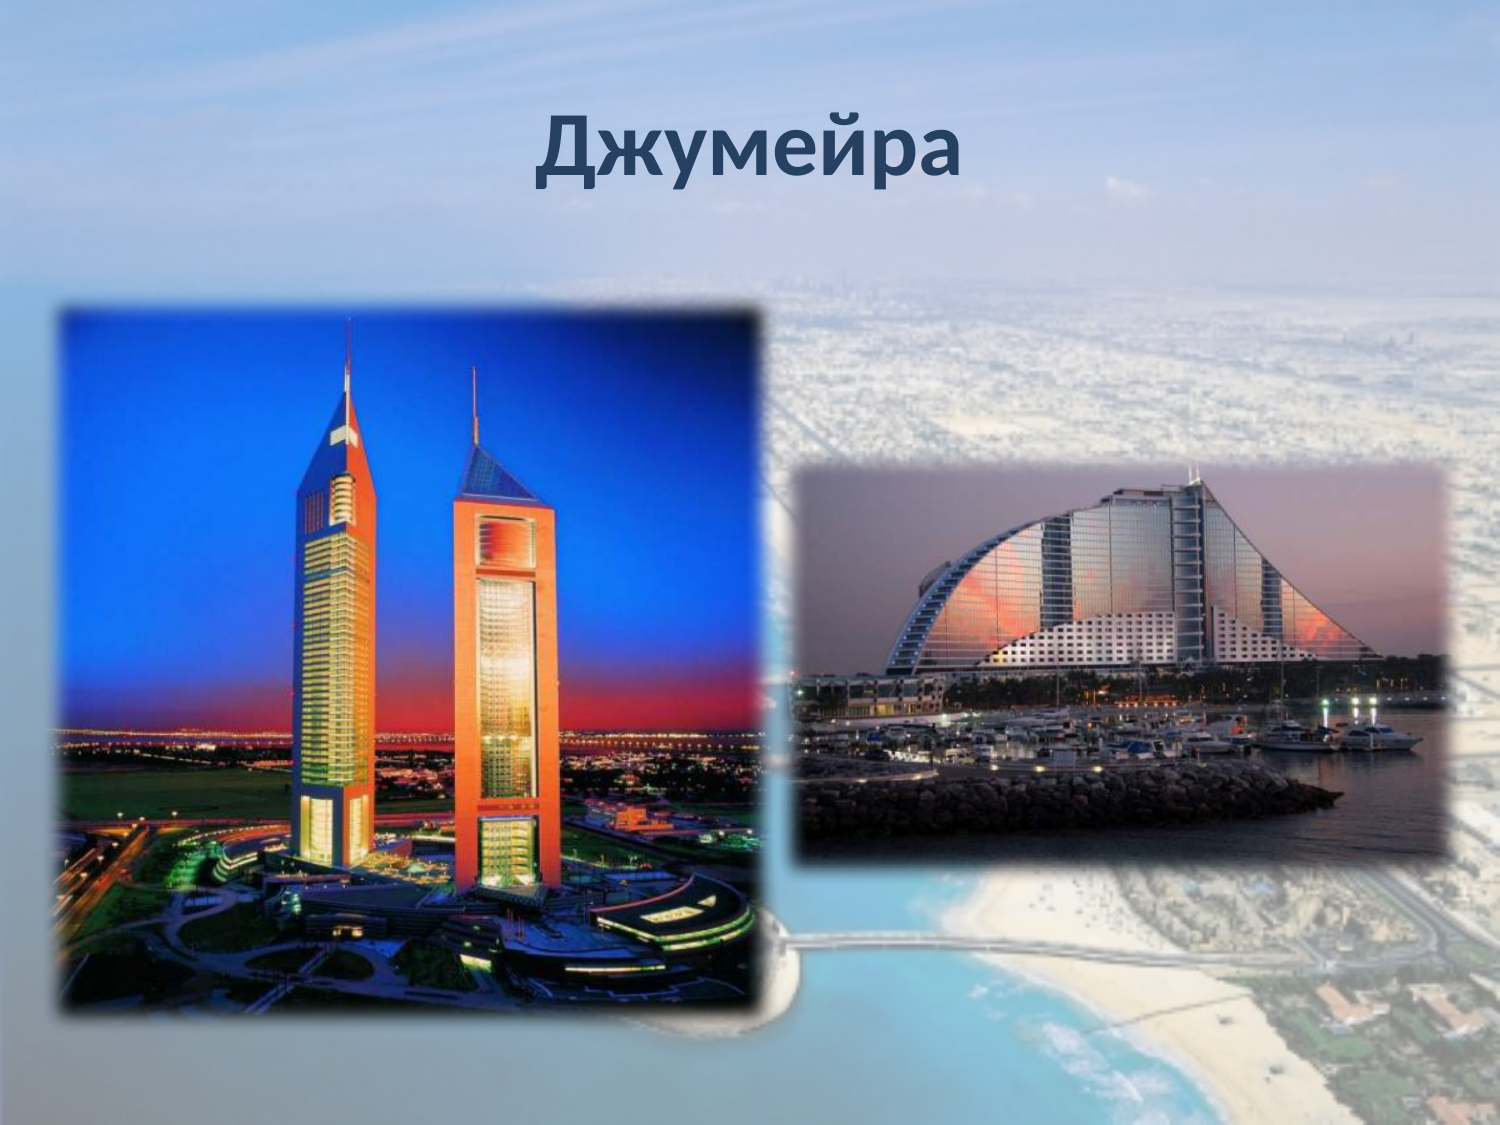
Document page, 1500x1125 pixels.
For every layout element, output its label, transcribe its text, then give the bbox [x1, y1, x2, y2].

title Джумейра [75, 45, 1425, 233]
picture [773, 444, 1467, 886]
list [41, 290, 780, 1034]
